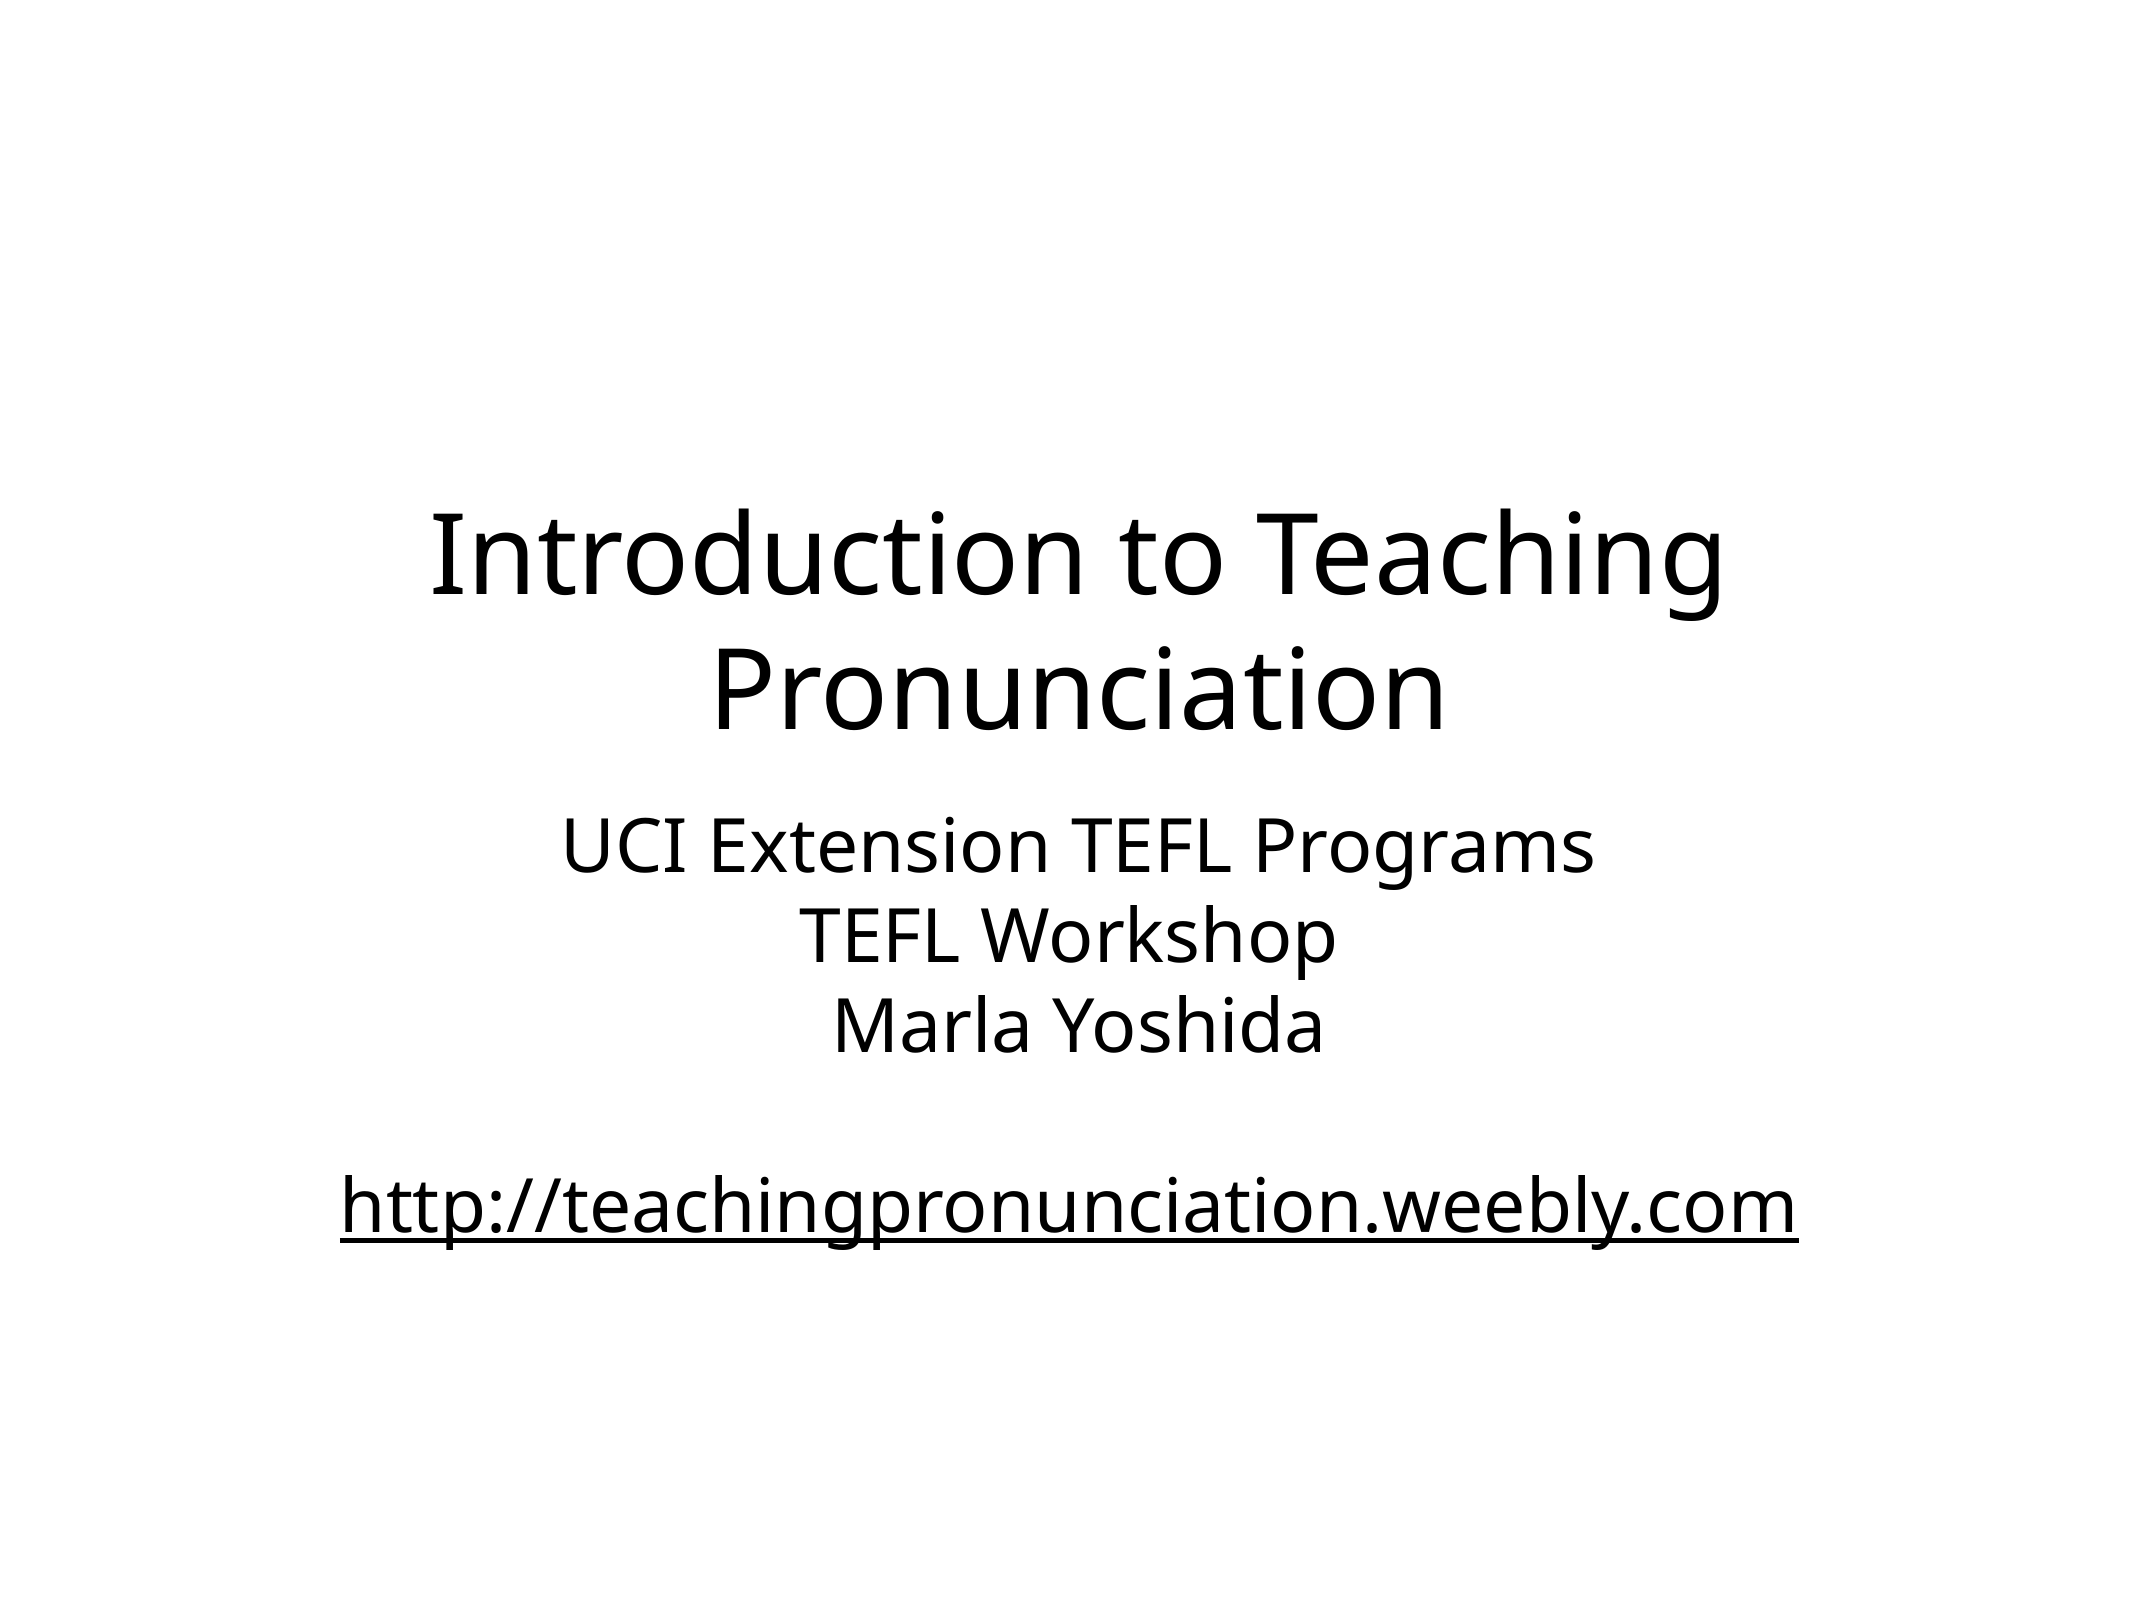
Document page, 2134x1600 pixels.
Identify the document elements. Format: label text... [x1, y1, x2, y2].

text_box Introduction to Teaching Pronunciation UCI Extension TEFL Programs TEFL Workshop Marla Yoshida http://teachingpronunciation.weebly.com [141, 474, 2017, 1412]
